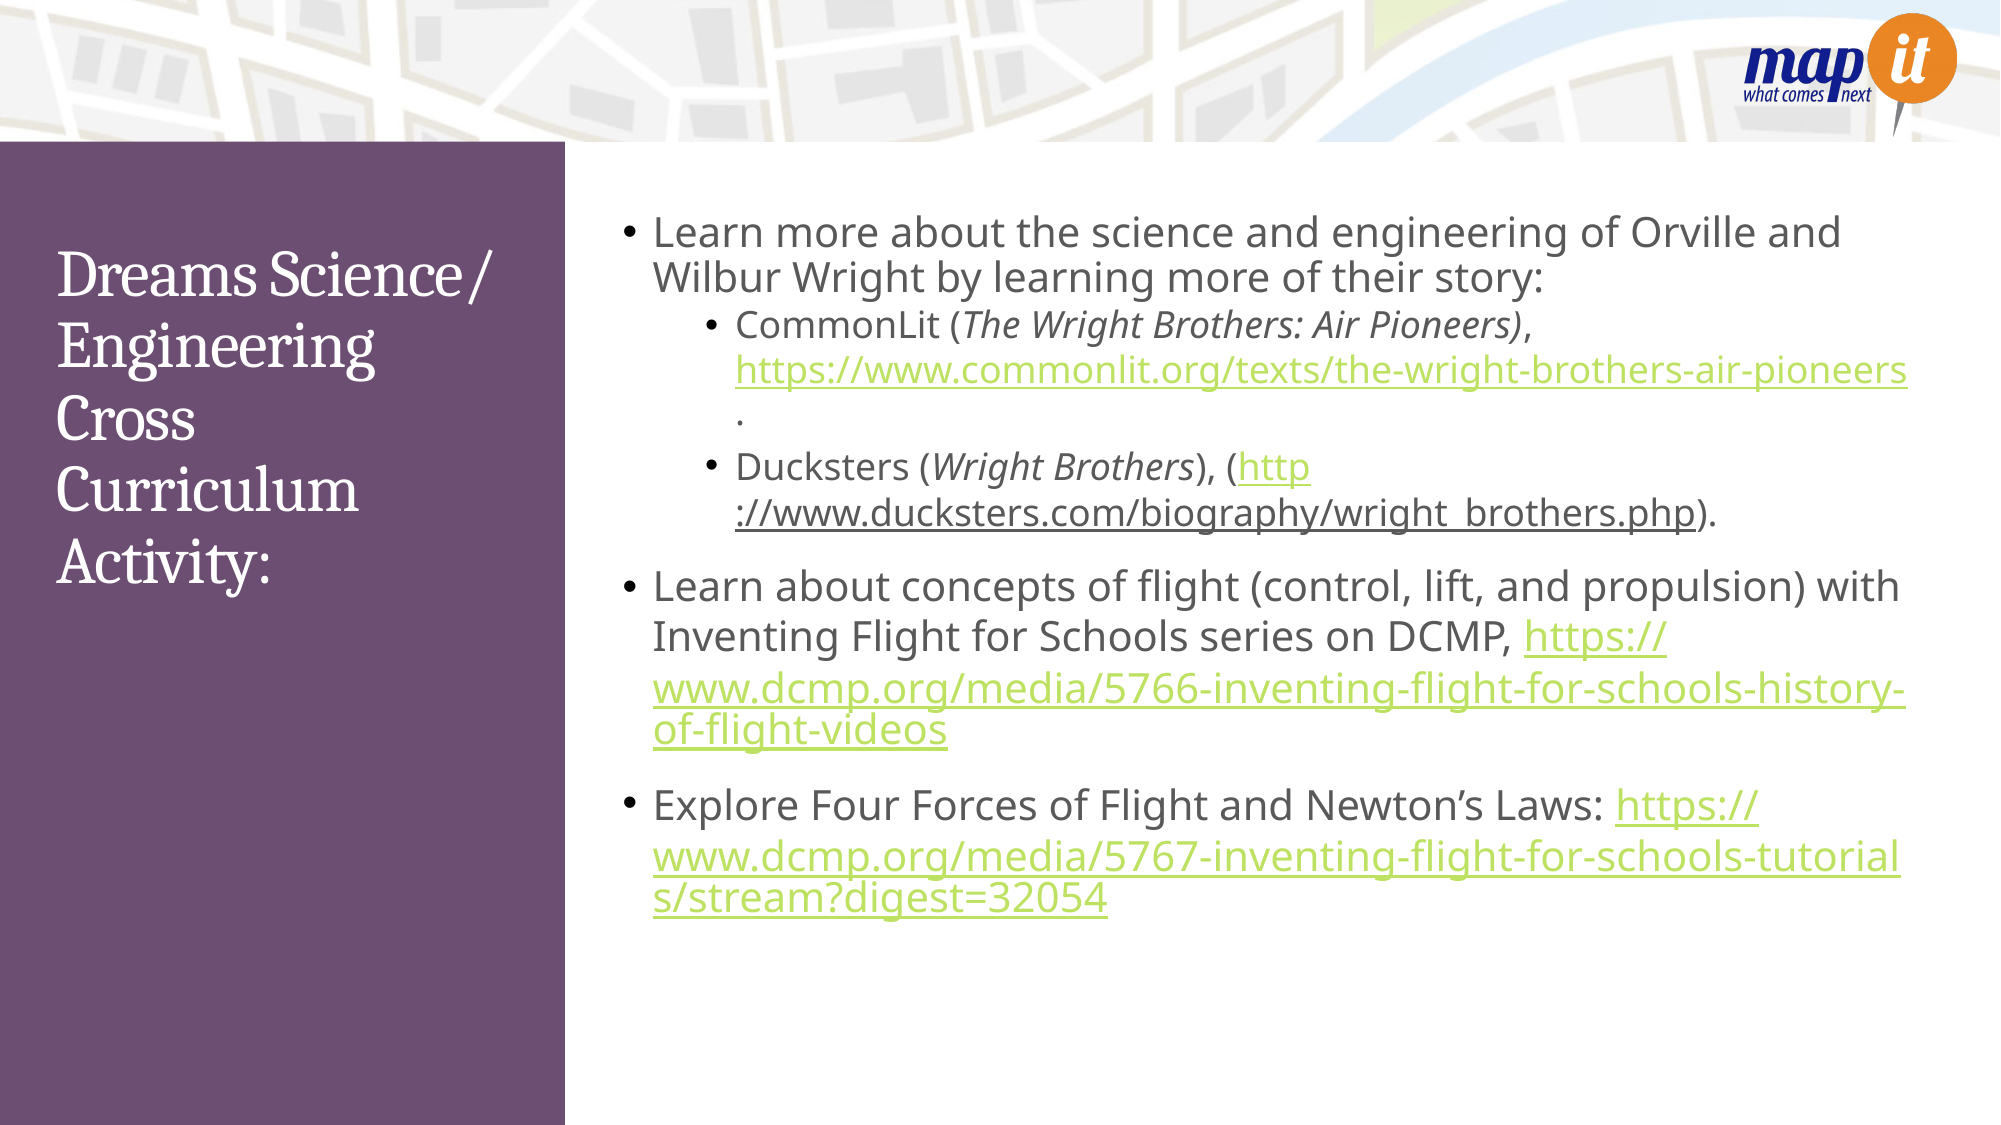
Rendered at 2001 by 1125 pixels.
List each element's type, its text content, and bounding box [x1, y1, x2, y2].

picture [0, 0, 2000, 142]
list Learn more about the science and engineering of Orville and Wilbur Wright by learning more of their story: CommonLit (The Wright Brothers: Air Pioneers), https://www.commonlit.org/texts/the-wright-brothers-air-pioneers . Ducksters (Wright Brothers), (http://www.ducksters.com/biography/wright_brothers.php). Learn about concepts of flight (control, lift, and propulsion) with Inventing Flight for Schools series on DCMP, https://www.dcmp.org/media/5766-inventing-flight-for-schools-history-of-flight-videos Explore Four Forces of Flight and Newton’s Laws: https://www.dcmp.org/media/5767-inventing-flight-for-schools-tutorials/stream?digest=32054 [607, 203, 1933, 864]
title Dreams Science/ Engineering Cross Curriculum Activity: [41, 231, 525, 1060]
